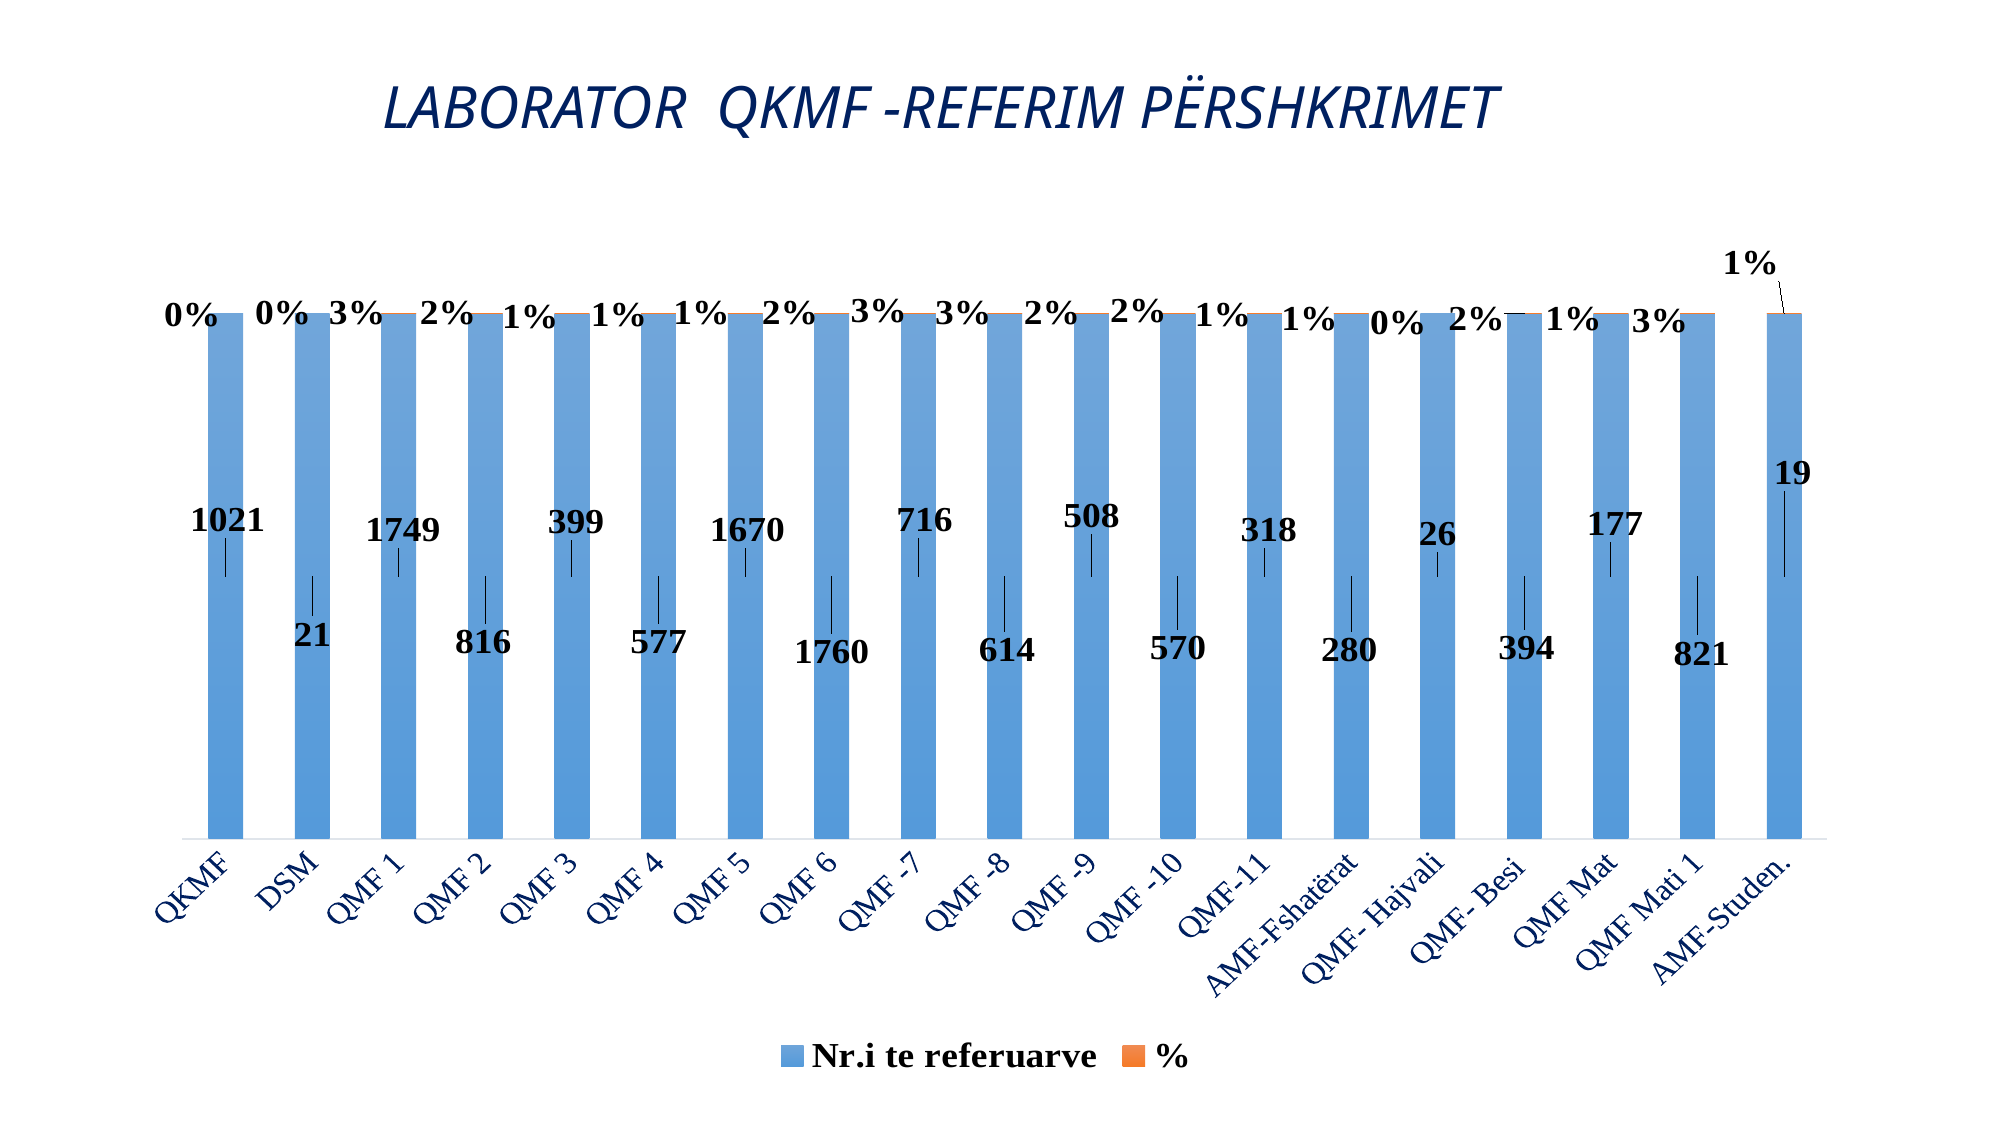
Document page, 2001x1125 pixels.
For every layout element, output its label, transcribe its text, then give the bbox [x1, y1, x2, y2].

chart [109, 243, 1863, 1082]
title LABORATOR QKMF -REFERIM PËRSHKRIMET [138, 0, 1864, 187]
